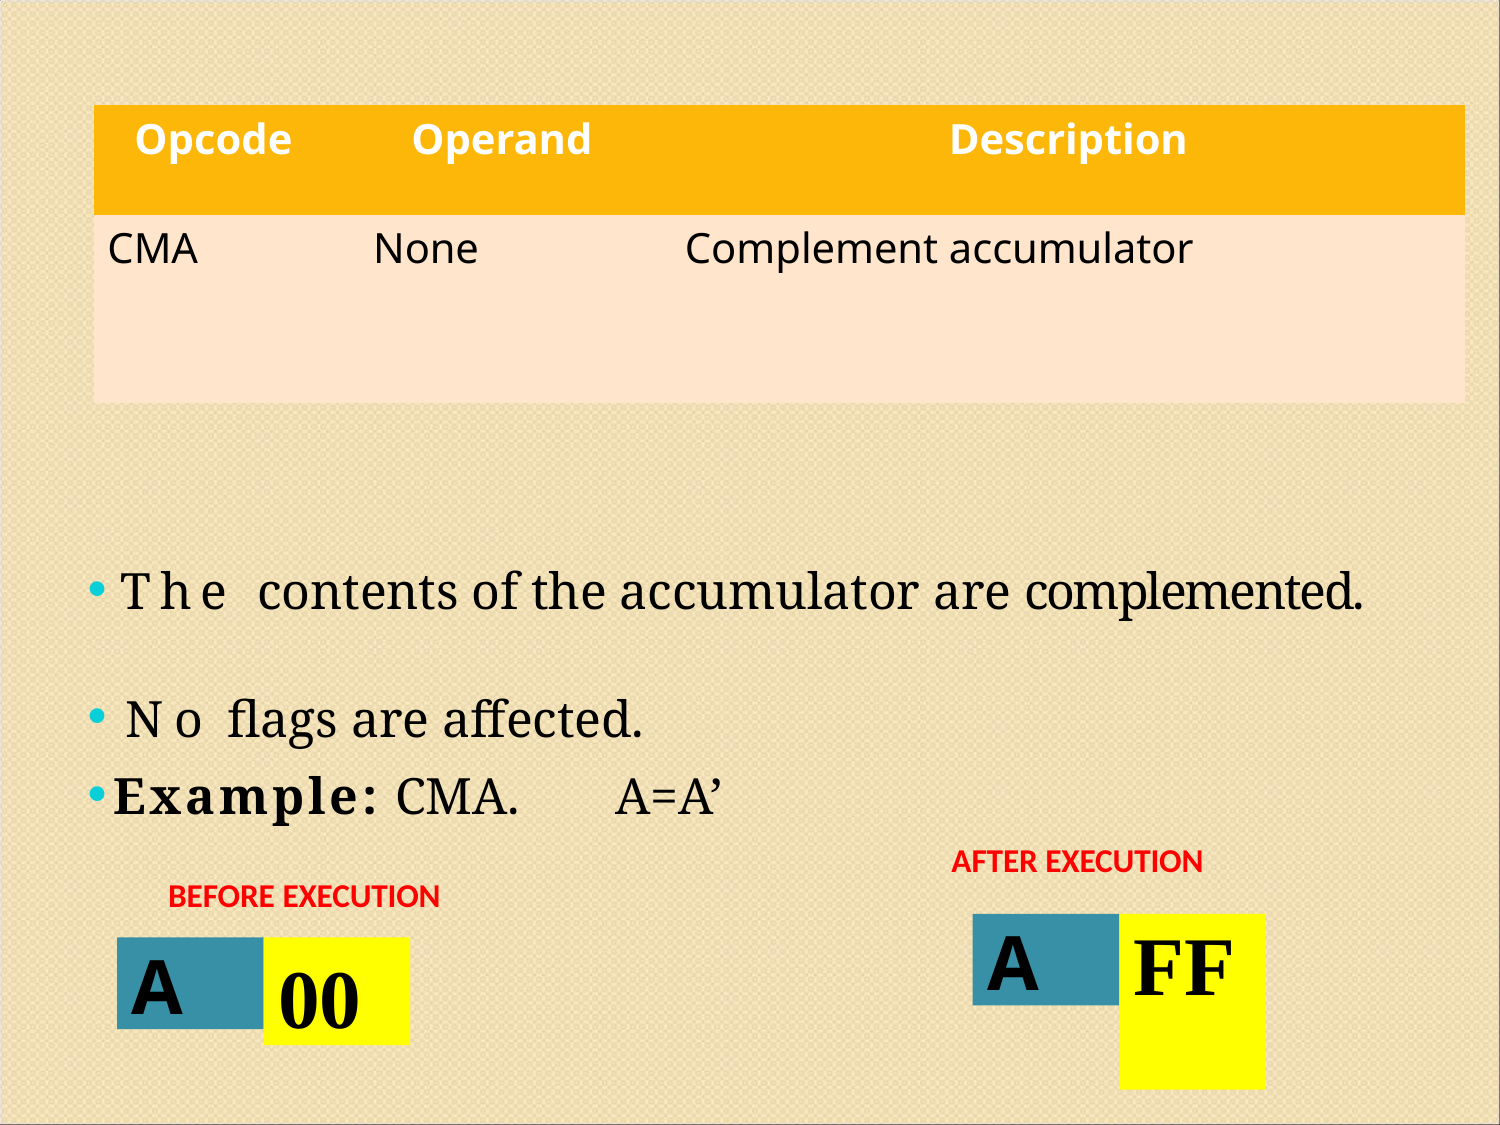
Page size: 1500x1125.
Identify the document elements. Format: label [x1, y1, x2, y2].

text_box [972, 909, 1266, 1090]
table_header [94, 105, 1465, 215]
text_box [81, 495, 1380, 915]
picture [0, 0, 1500, 1125]
text_box [949, 837, 1240, 880]
table_cell [94, 215, 1465, 403]
text_box [117, 937, 411, 1046]
